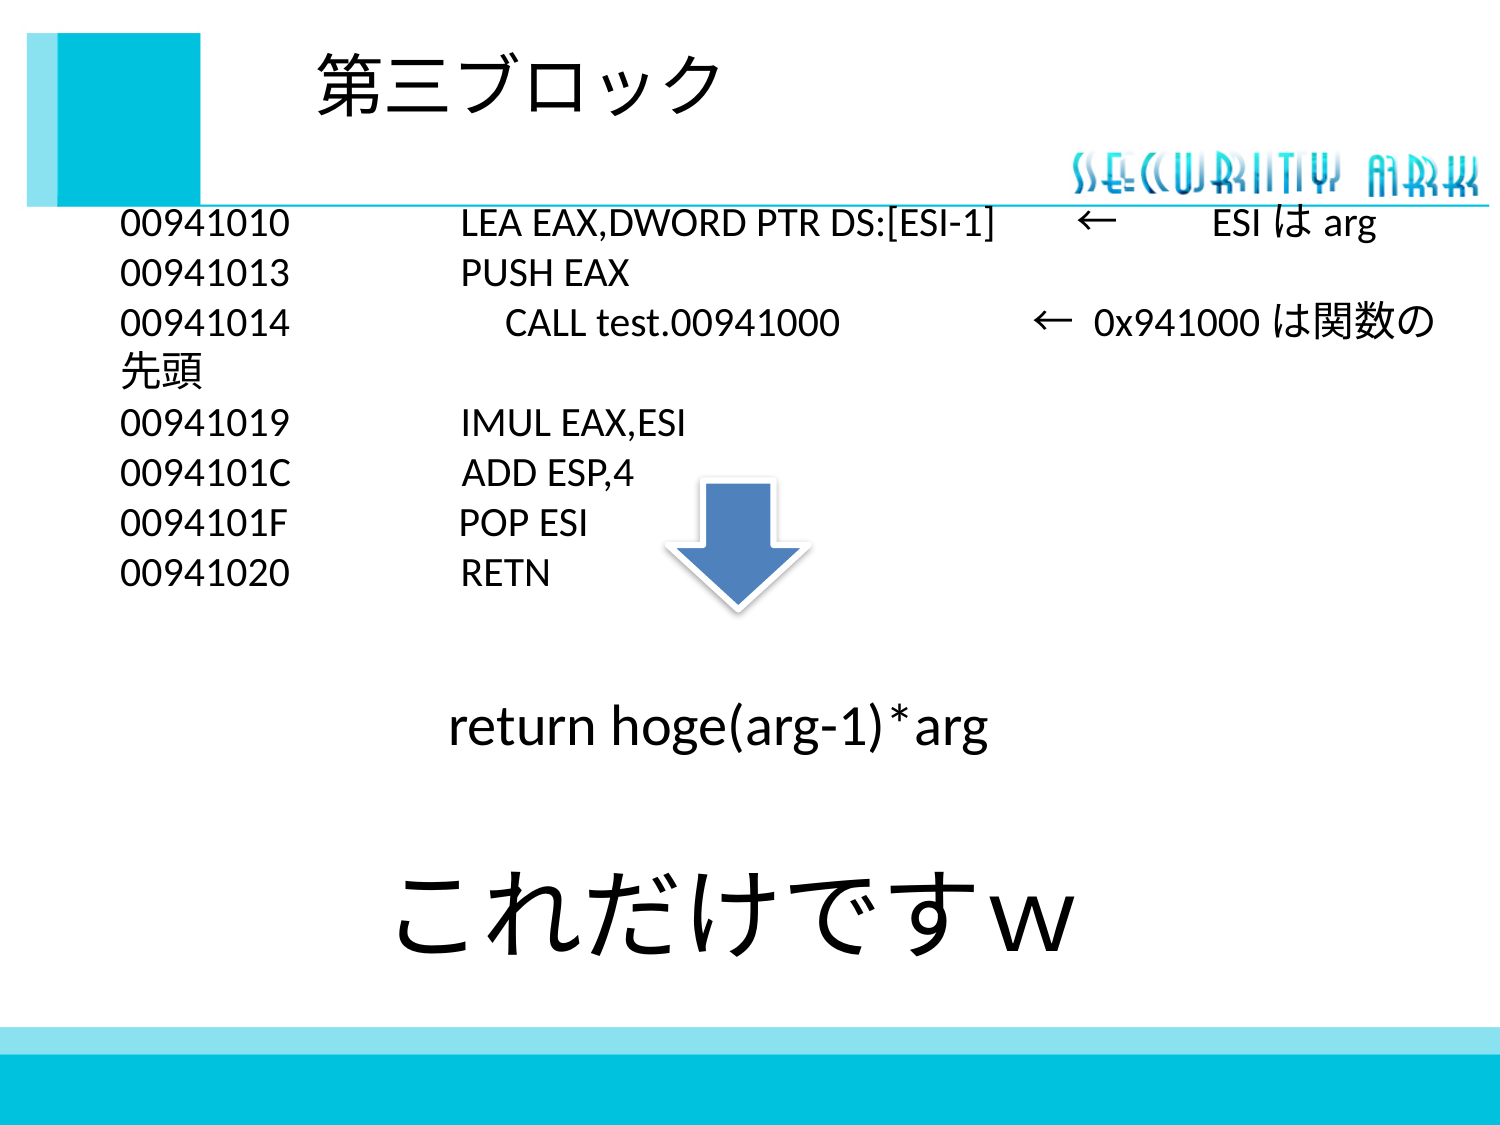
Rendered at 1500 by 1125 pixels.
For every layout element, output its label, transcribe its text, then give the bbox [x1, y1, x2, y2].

text_box return hoge(arg-1)*arg [433, 679, 1078, 835]
text_box これだけですｗ [367, 843, 1097, 979]
text_box 00941010 LEA EAX,DWORD PTR DS:[ESI-1] ← ESIはarg 00941013 PUSH EAX 00941014 CALL test.00941000 ← 0x941000は関数の先頭 00941019 IMUL EAX,ESI 0094101C ADD ESP,4 0094101F POP ESI 00941020 RETN [105, 187, 1477, 603]
picture [0, 0, 1500, 1125]
title 第三ブロック [210, 35, 832, 134]
text_box [664, 477, 812, 613]
